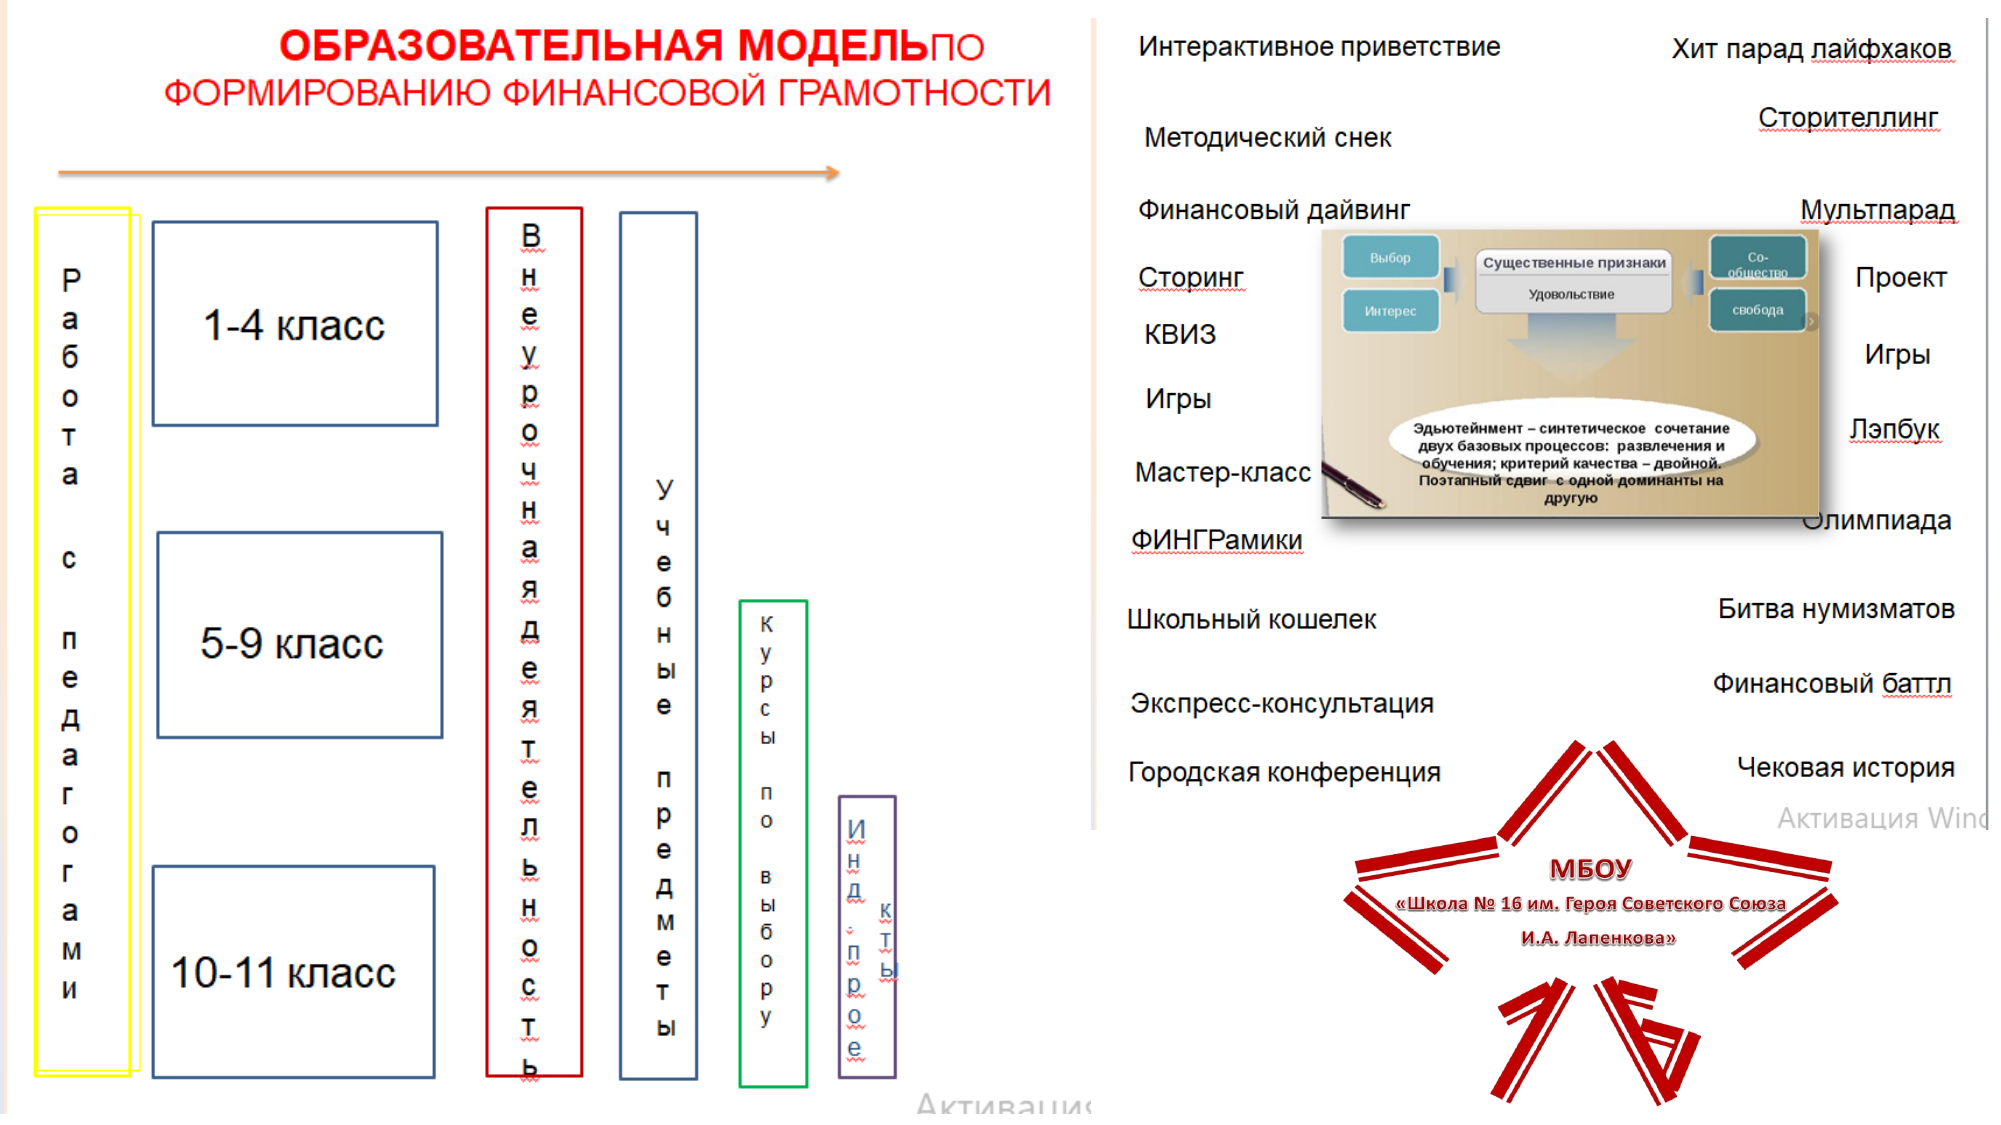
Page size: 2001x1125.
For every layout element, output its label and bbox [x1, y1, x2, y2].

picture [0, 0, 1989, 1114]
text_box [0, 0, 2000, 1125]
